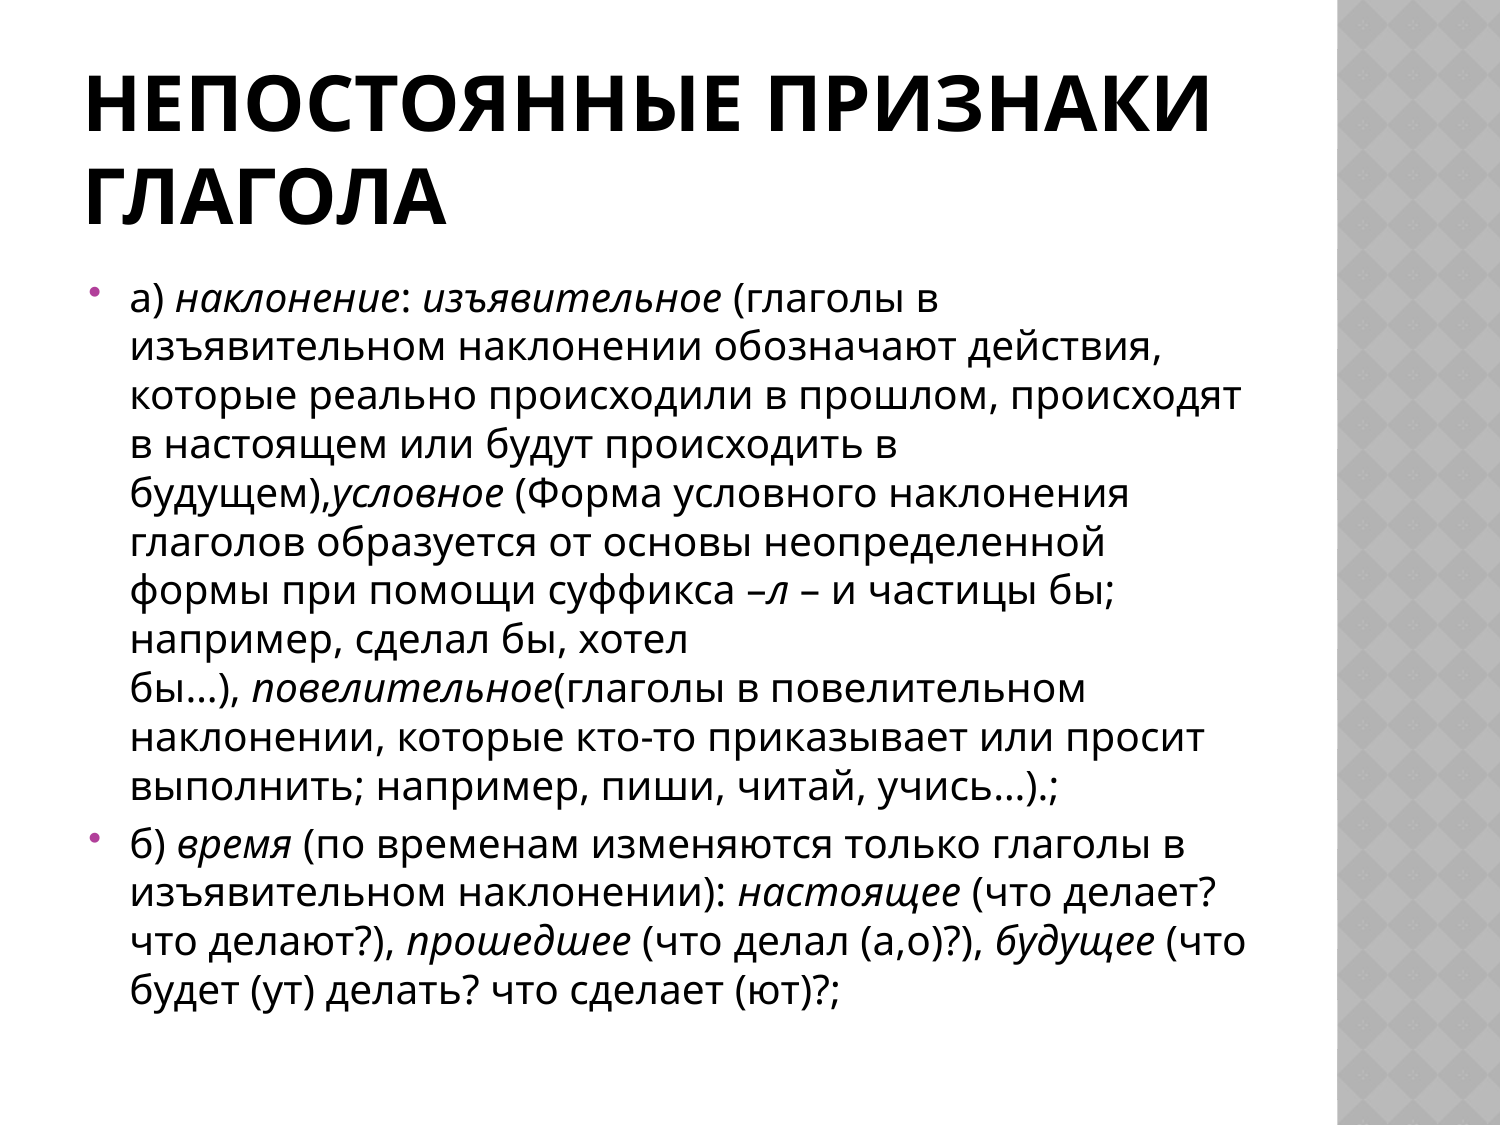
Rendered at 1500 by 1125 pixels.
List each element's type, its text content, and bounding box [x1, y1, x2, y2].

list а) наклонение: изъявительное (глаголы в изъявительном наклонении обозначают действия, которые реально происходили в прошлом, происходят в настоящем или будут происходить в будущем),условное (Форма условного наклонения глаголов образуется от основы неопределенной формы при помощи суффикса –л – и частицы бы; например, сделал бы, хотел бы…), повелительное(глаголы в повелительном наклонении, которые кто-то приказывает или просит выполнить; например, пиши, читай, учись…).; б) время (по временам изменяются только глаголы в изъявительном наклонении): настоящее (что делает? что делают?), прошедшее (что делал (а,о)?), будущее (что будет (ут) делать? что сделает (ют)?; [75, 264, 1263, 1059]
title Непостоянные признаки глагола [75, 52, 1263, 240]
